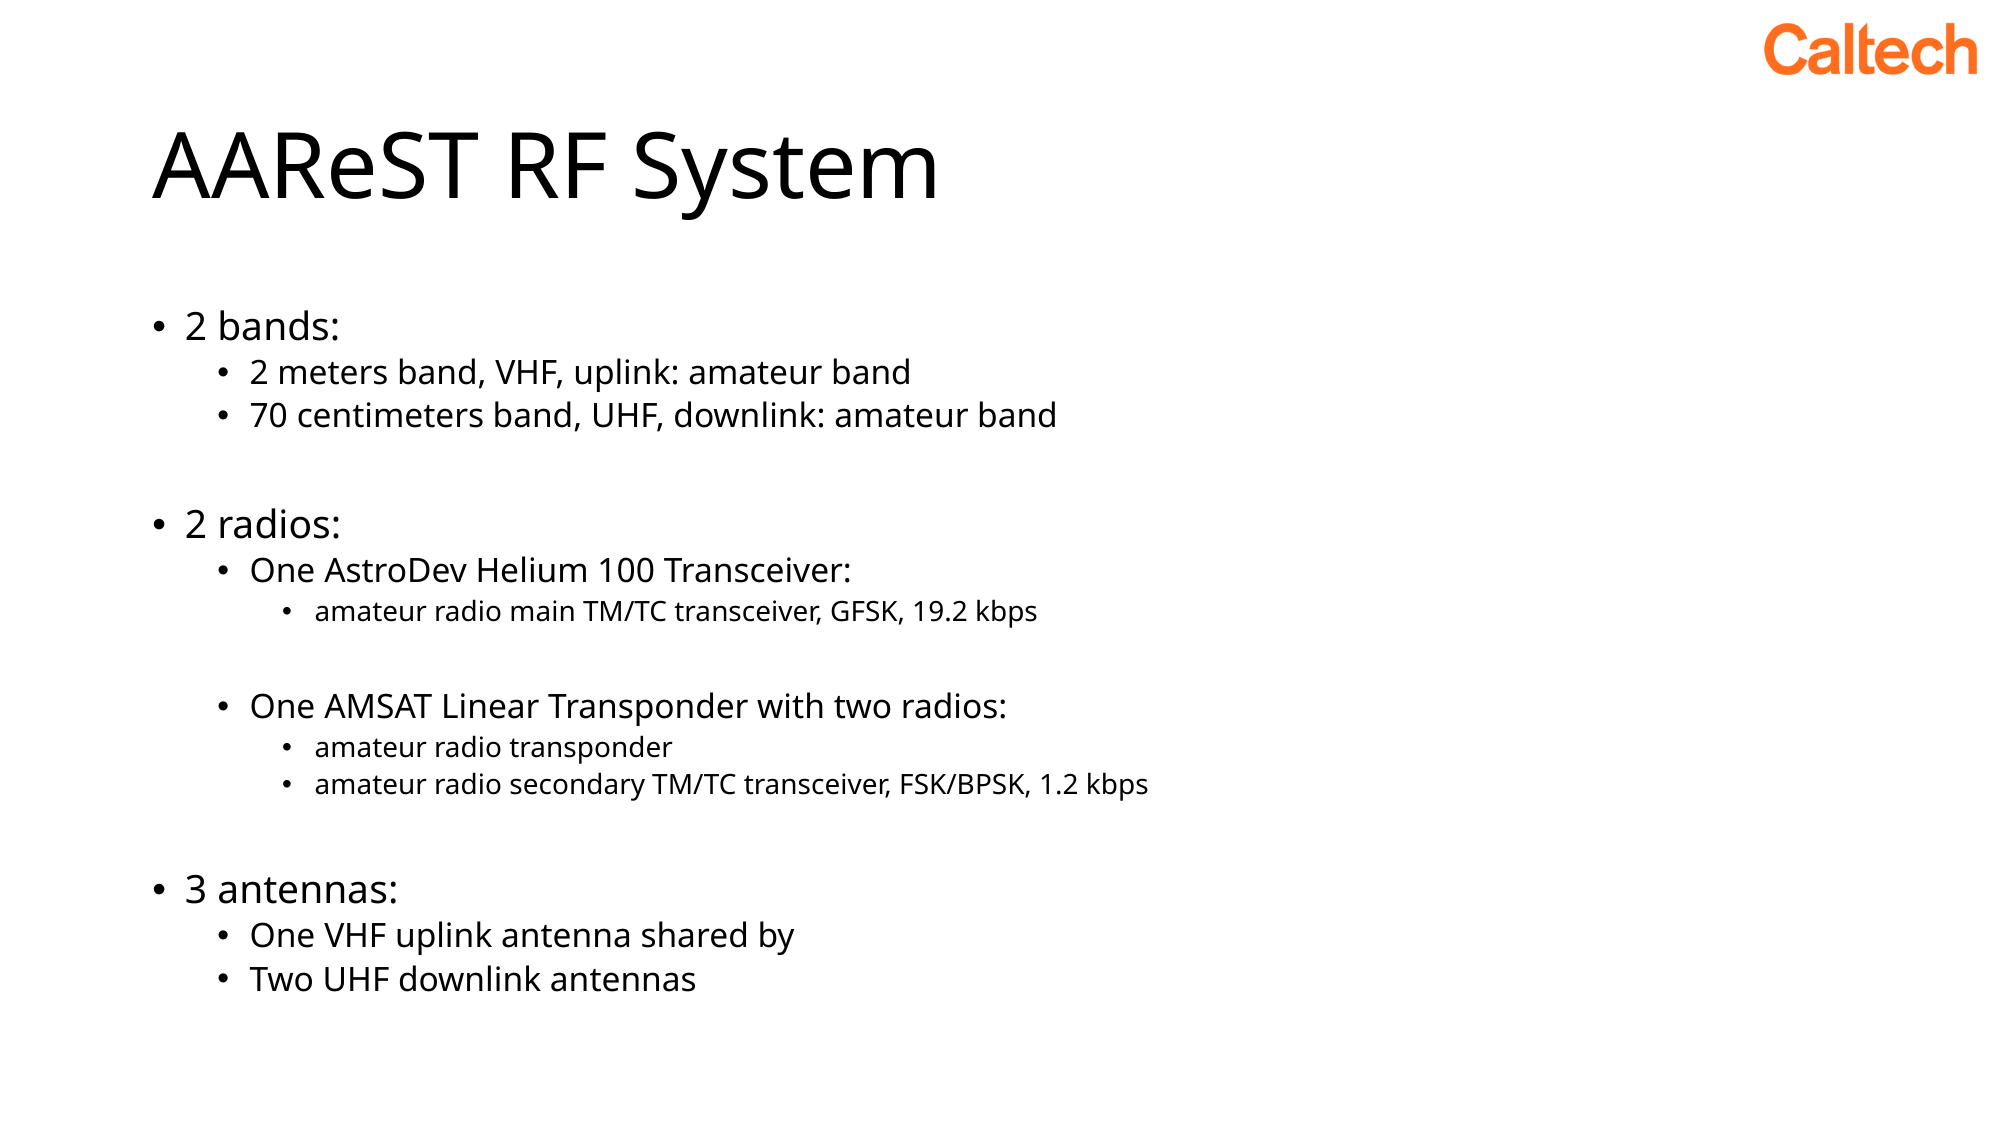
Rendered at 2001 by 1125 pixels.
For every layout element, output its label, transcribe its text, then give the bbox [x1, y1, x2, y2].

list 2 bands: 2 meters band, VHF, uplink: amateur band 70 centimeters band, UHF, downlink: amateur band 2 radios: One AstroDev Helium 100 Transceiver: amateur radio main TM/TC transceiver, GFSK, 19.2 kbps One AMSAT Linear Transponder with two radios: amateur radio transponder amateur radio secondary TM/TC transceiver, FSK/BPSK, 1.2 kbps 3 antennas: One VHF uplink antenna shared by Two UHF downlink antennas [137, 299, 1863, 1014]
picture [1764, 22, 1977, 75]
title AAReST RF System [137, 59, 1863, 278]
